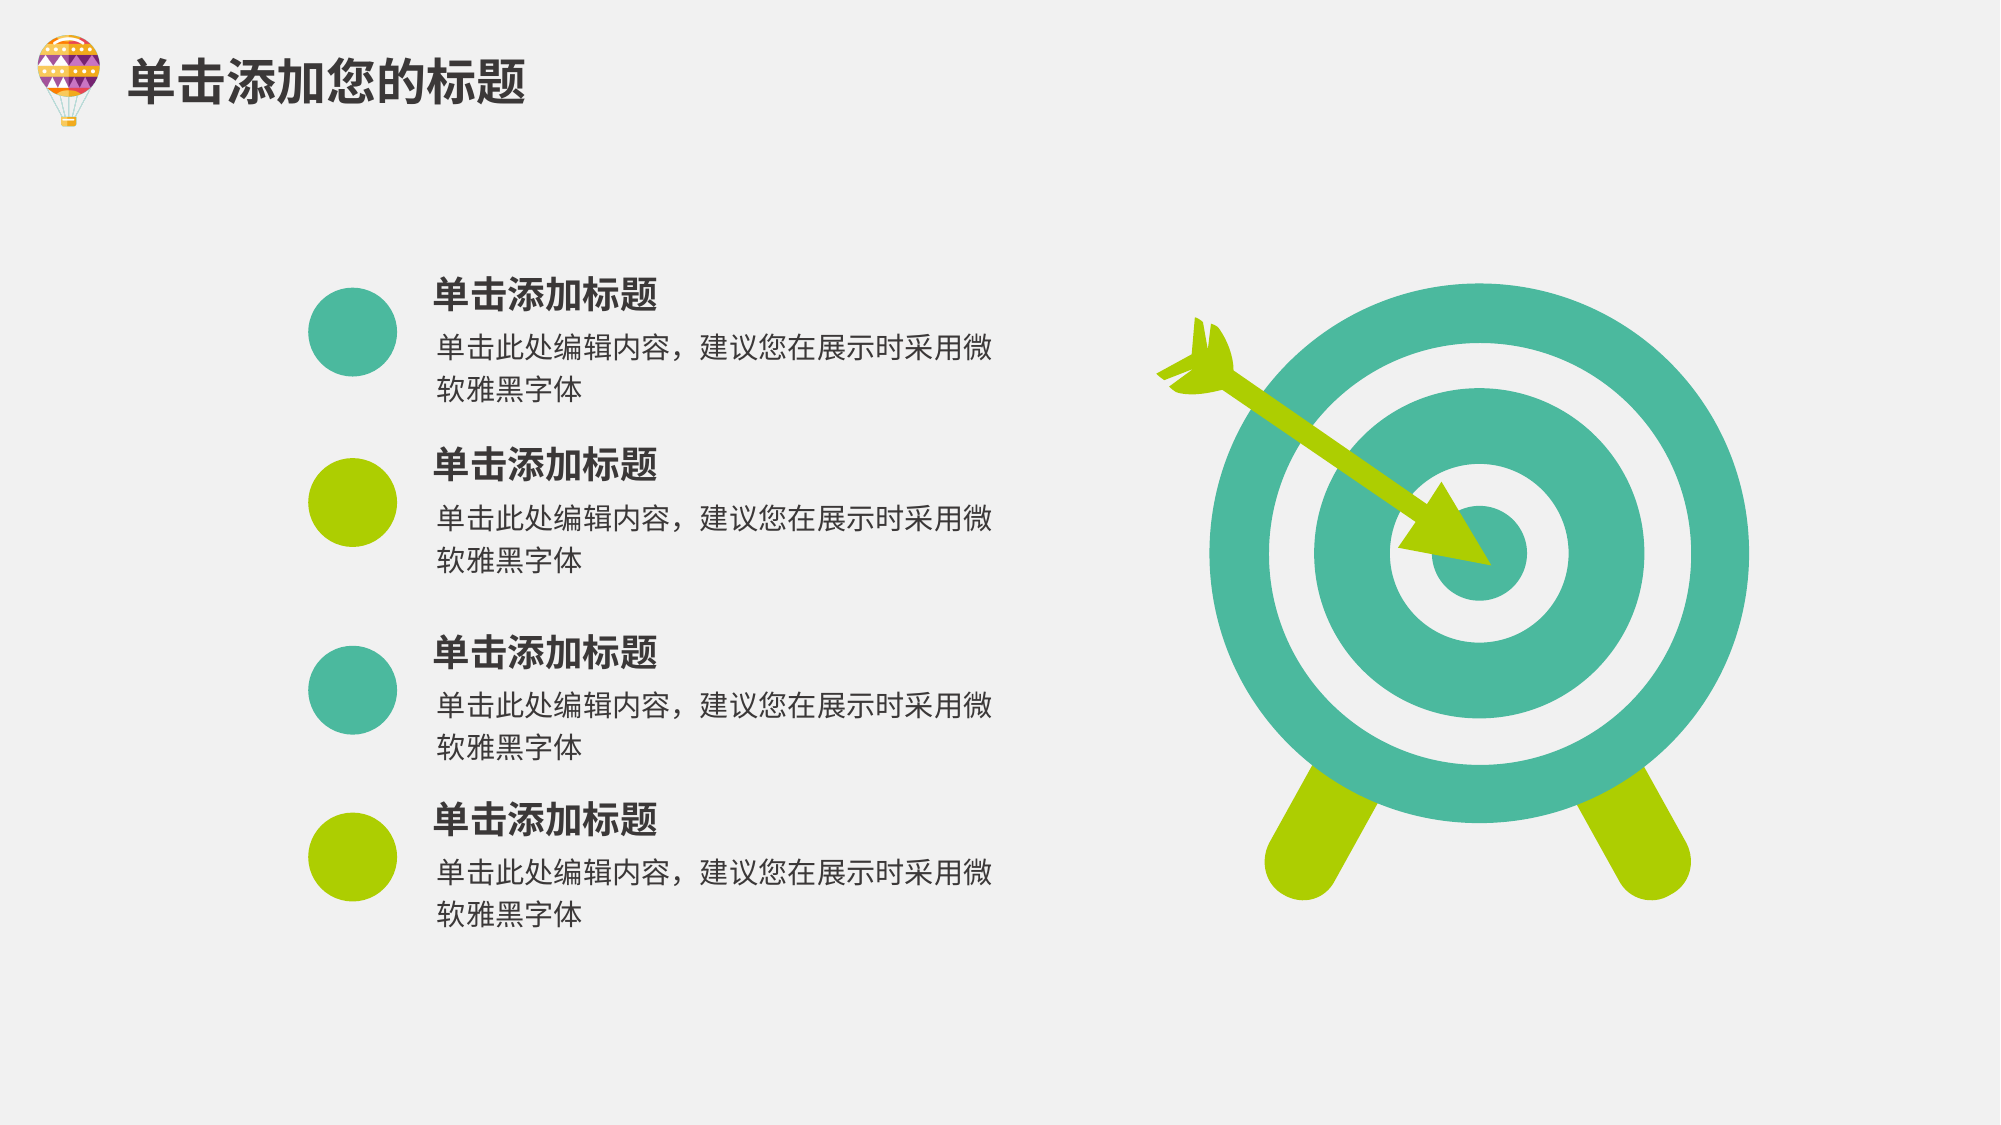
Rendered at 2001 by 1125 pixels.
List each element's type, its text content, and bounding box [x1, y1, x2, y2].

text_box 单击此处编辑内容，建议您在展示时采用微软雅黑字体 [436, 680, 1006, 759]
text_box [1156, 317, 1492, 566]
text_box 单击此处编辑内容，建议您在展示时采用微软雅黑字体 [436, 322, 1006, 401]
picture [23, 20, 112, 143]
text_box [1431, 505, 1528, 601]
text_box 单击添加标题 [418, 263, 679, 324]
text_box 单击添加标题 [418, 788, 679, 849]
text_box [308, 645, 398, 735]
text_box 单击此处编辑内容，建议您在展示时采用微软雅黑字体 [436, 493, 1006, 572]
text_box [308, 458, 398, 547]
text_box [308, 812, 398, 902]
text_box 单击添加标题 [418, 621, 679, 682]
text_box [1209, 283, 1750, 824]
text_box 单击添加标题 [418, 433, 679, 494]
text_box 单击添加您的标题 [111, 43, 689, 119]
text_box [1577, 767, 1691, 901]
text_box 单击此处编辑内容，建议您在展示时采用微软雅黑字体 [436, 847, 1006, 926]
text_box [1264, 766, 1378, 901]
text_box [308, 287, 398, 377]
text_box [1314, 388, 1645, 719]
